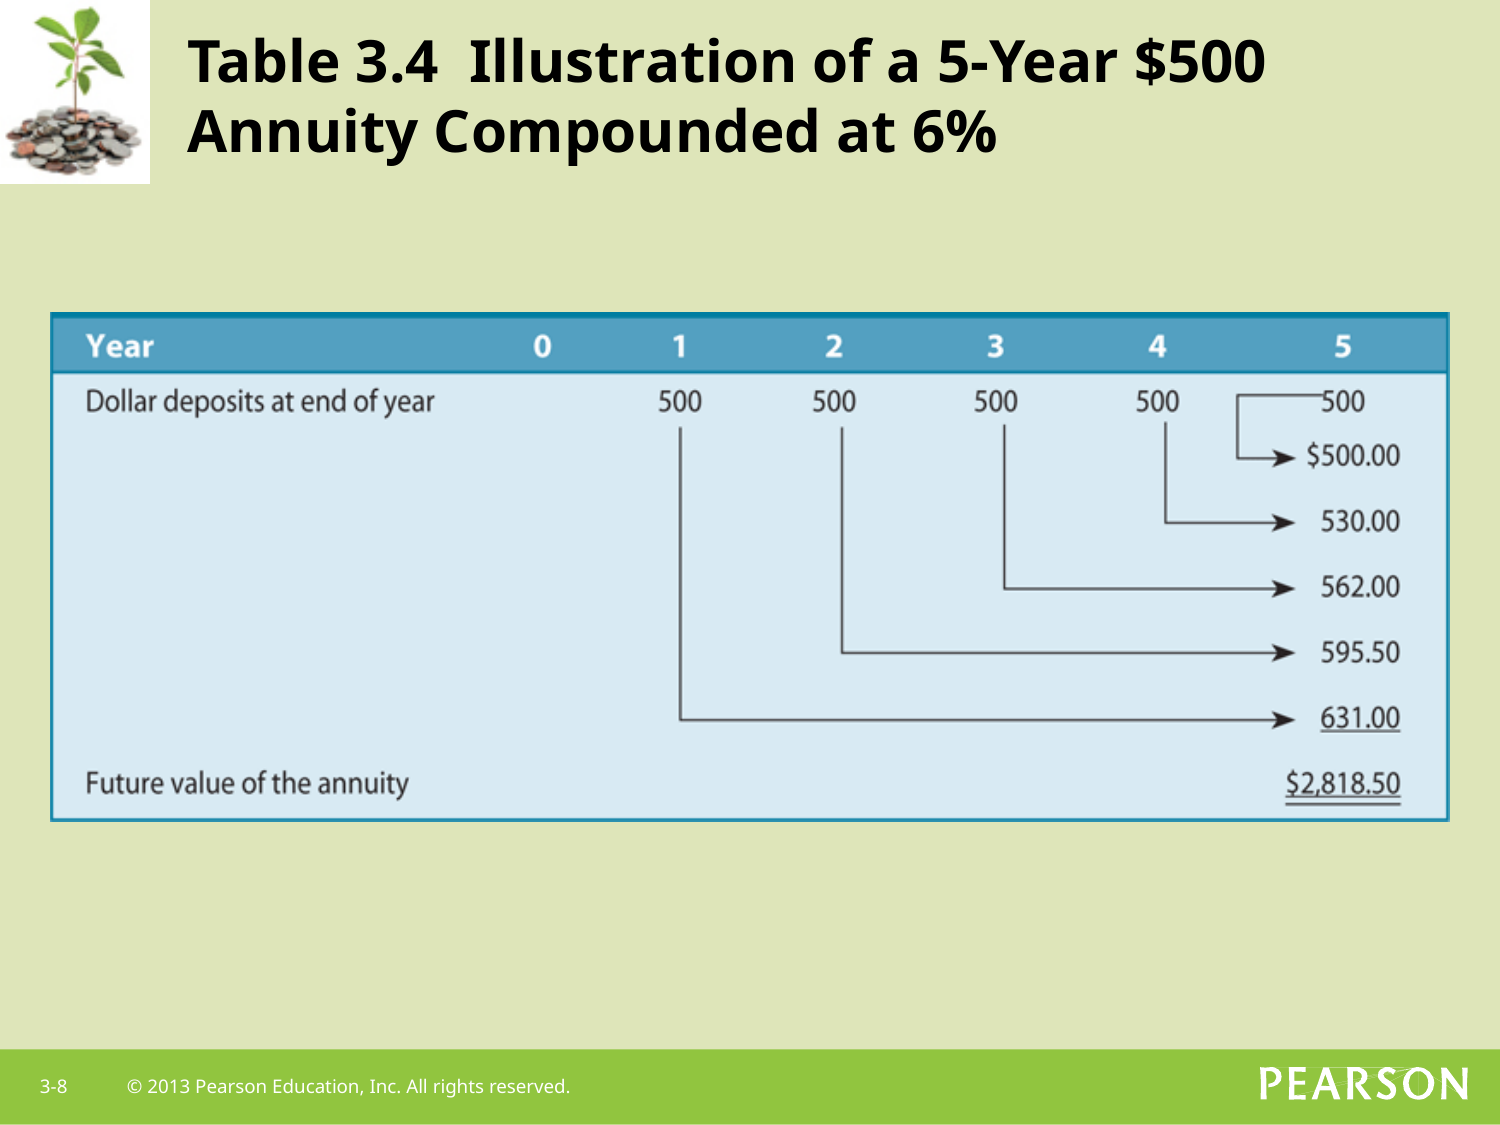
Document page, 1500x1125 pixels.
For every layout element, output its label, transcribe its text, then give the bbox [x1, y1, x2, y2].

picture [0, 0, 150, 184]
title Table 3.4 Illustration of a 5-Year $500 Annuity Compounded at 6% [187, 0, 1450, 188]
picture [49, 312, 1450, 822]
